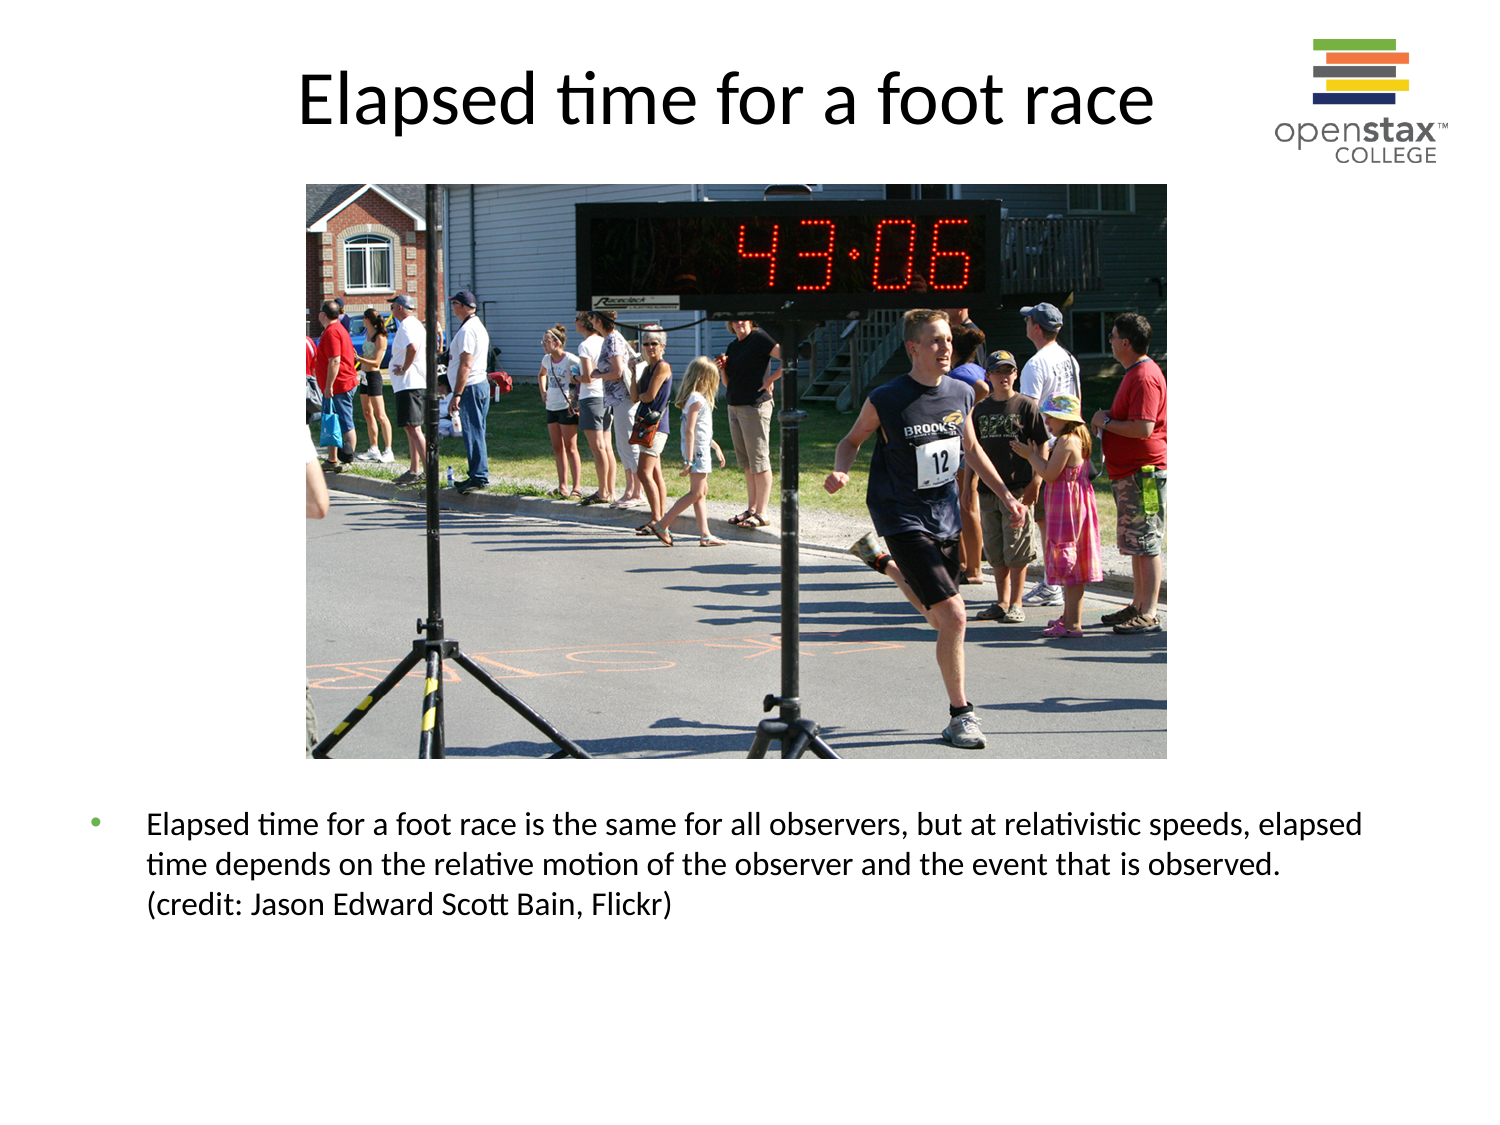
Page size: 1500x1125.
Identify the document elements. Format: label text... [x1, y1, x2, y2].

picture [74, 183, 1398, 759]
list Elapsed time for a foot race is the same for all observers, but at relativistic speeds, elapsed time depends on the relative motion of the observer and the event that is observed. (credit: Jason Edward Scott Bain, Flickr) [75, 794, 1398, 986]
title Elapsed time for a foot race [75, 39, 1272, 148]
picture [1274, 39, 1448, 164]
